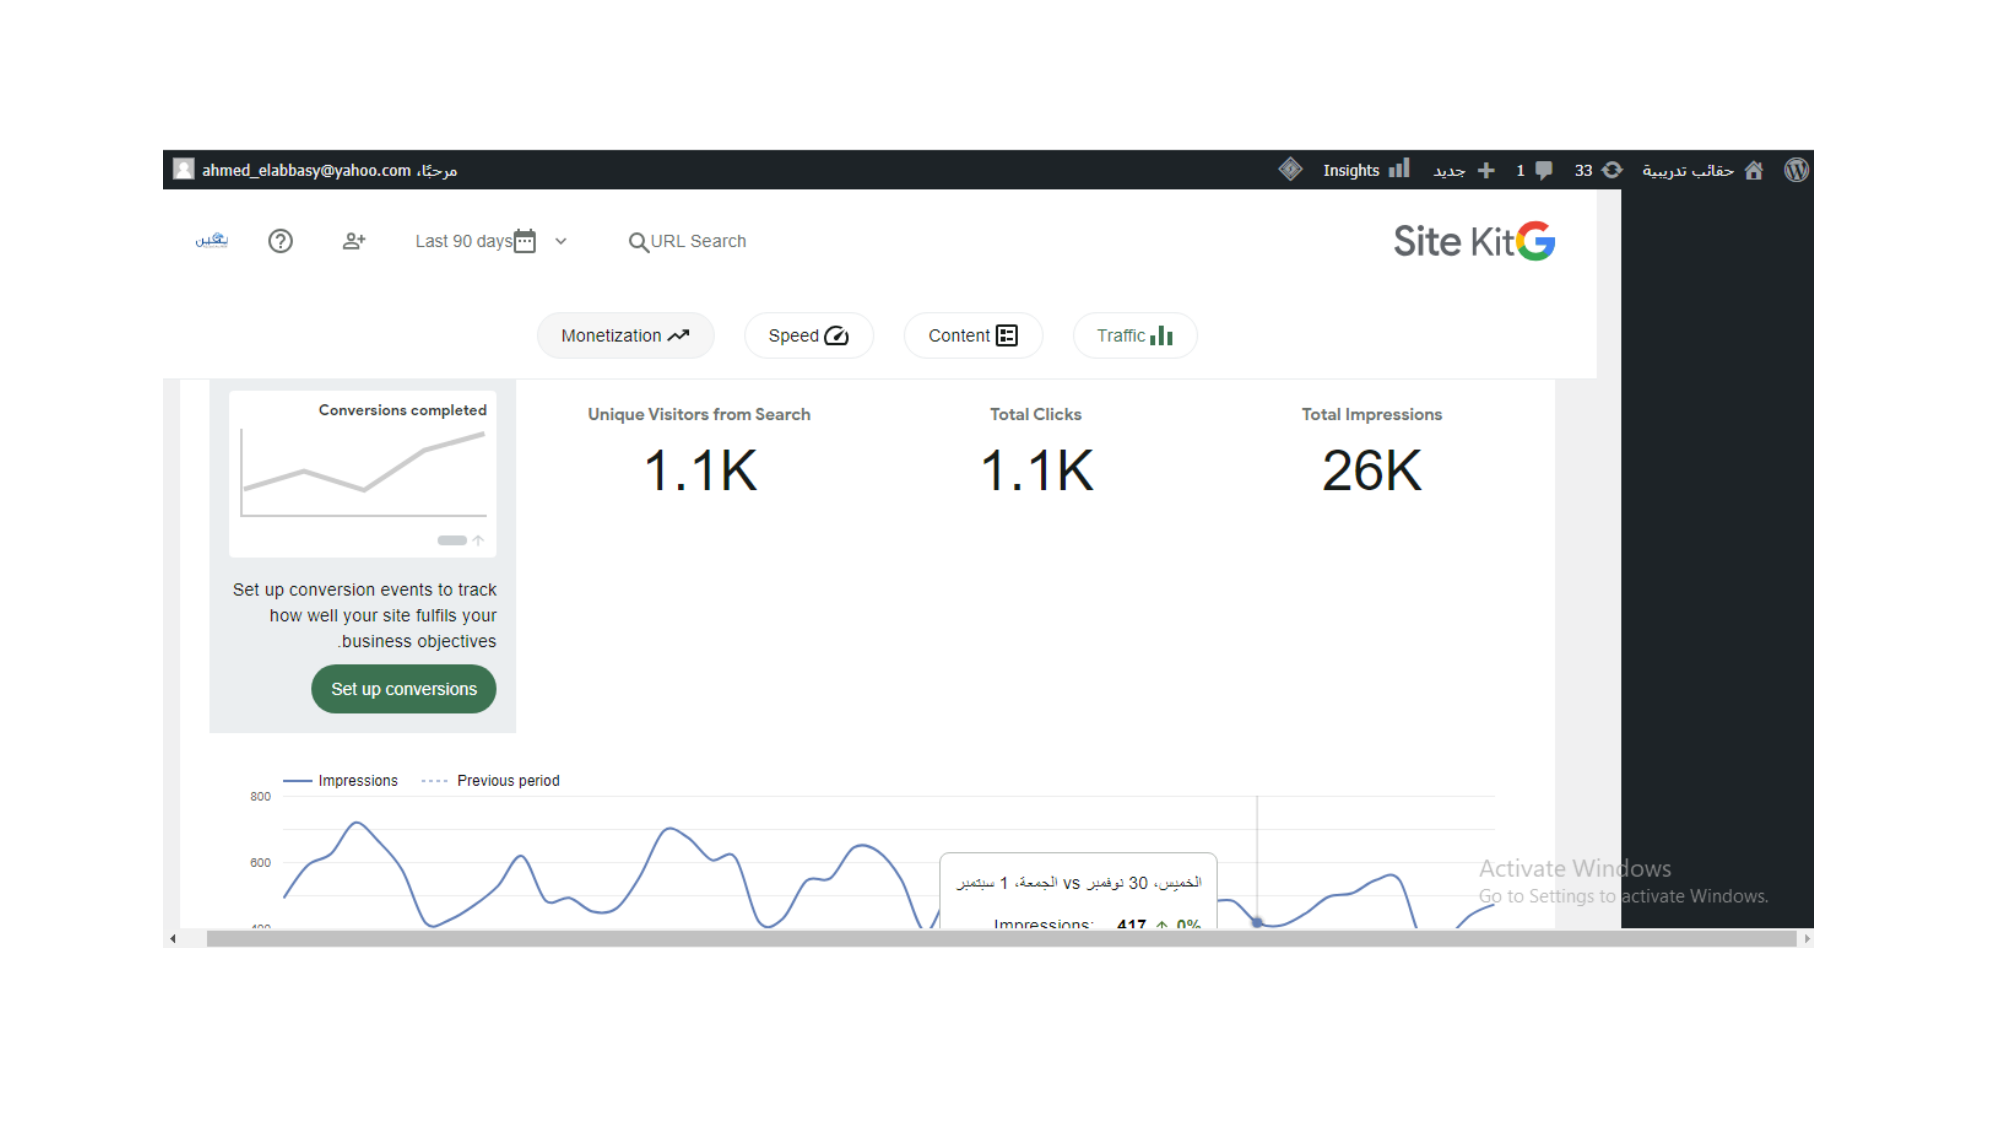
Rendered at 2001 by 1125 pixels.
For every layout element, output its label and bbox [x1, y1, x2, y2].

picture [163, 149, 1814, 948]
